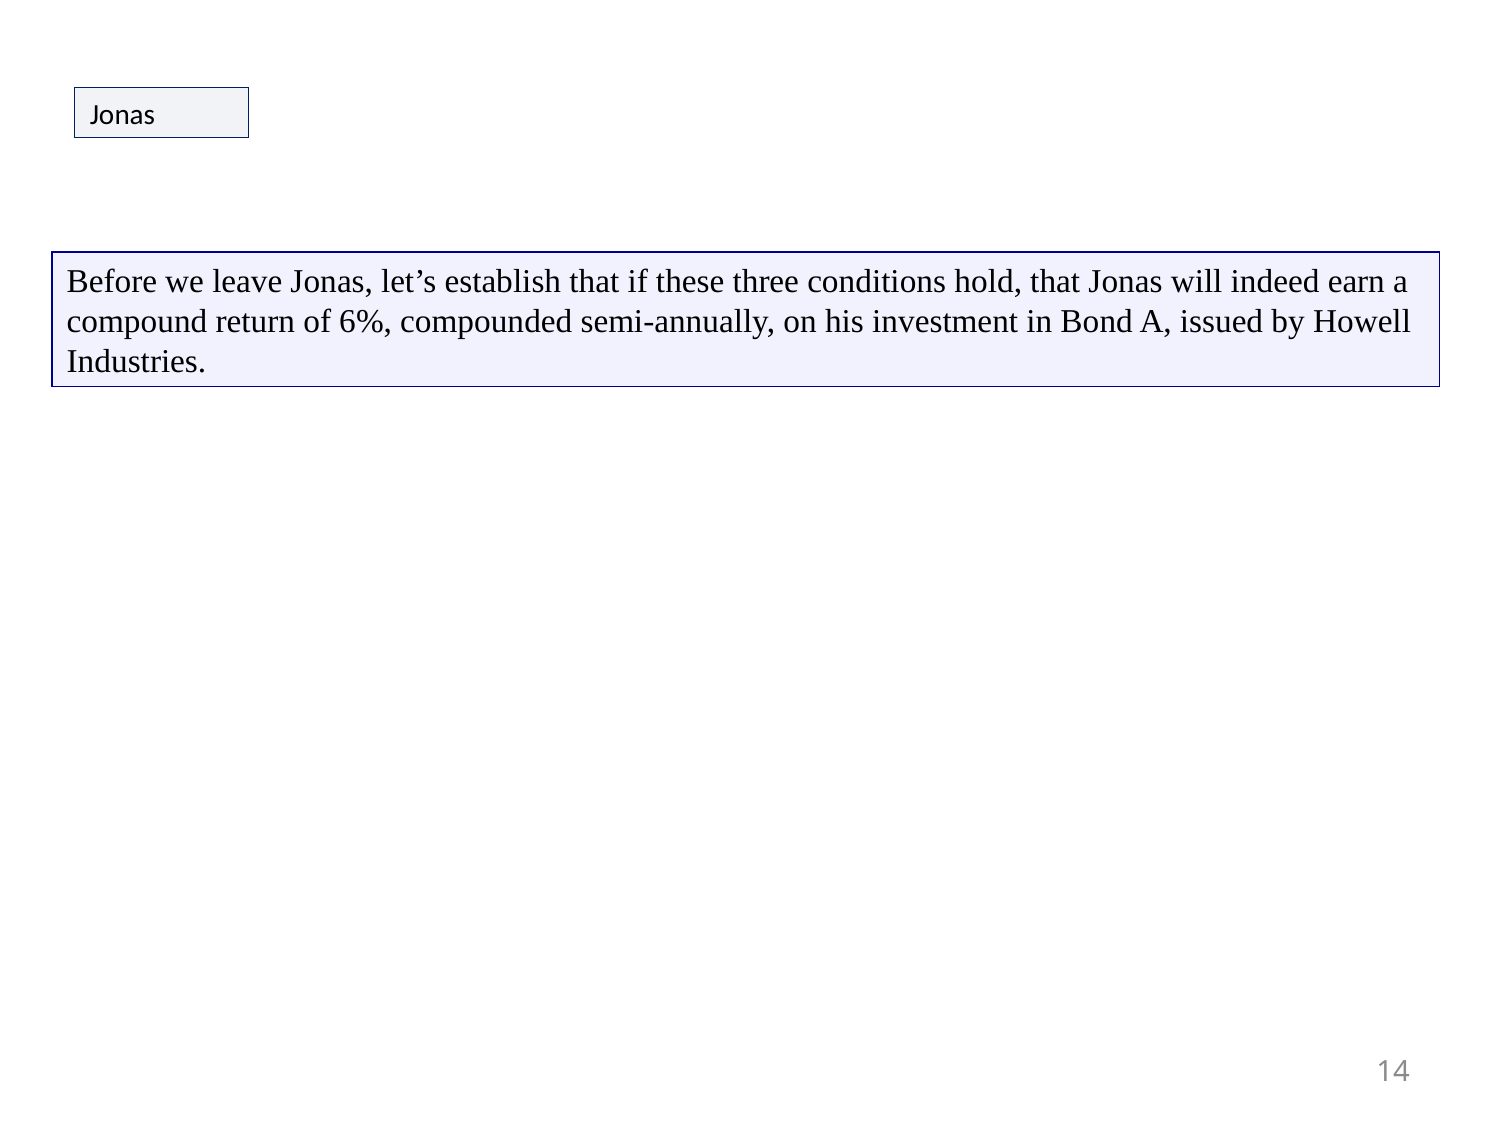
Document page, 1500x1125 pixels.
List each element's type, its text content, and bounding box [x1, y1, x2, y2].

text_box Before we leave Jonas, let’s establish that if these three conditions hold, that Jonas will indeed earn a compound return of 6%, compounded semi-annually, on his investment in Bond A, issued by Howell Industries. [51, 251, 1440, 387]
text_box Jonas [74, 87, 249, 138]
slide_number 14 [1074, 1042, 1425, 1103]
